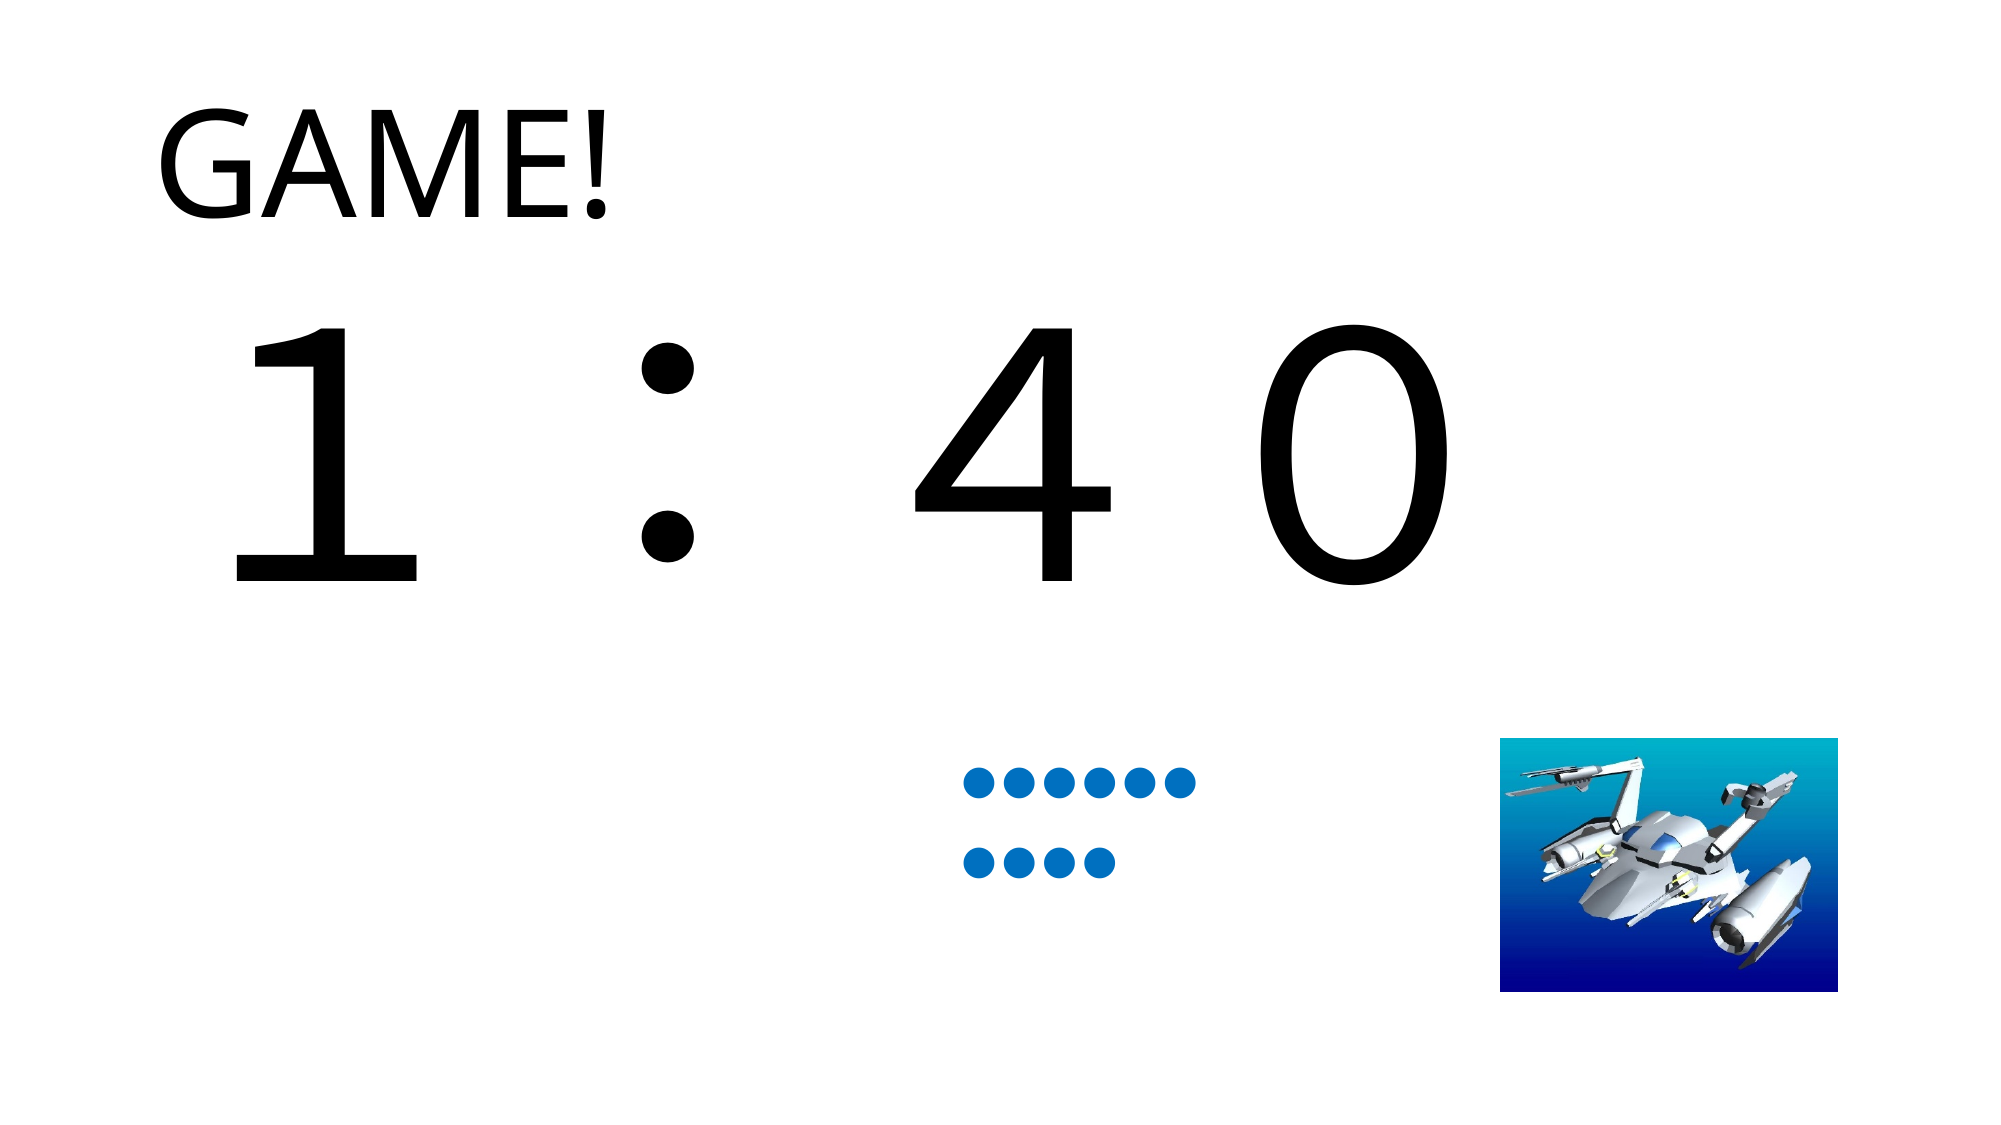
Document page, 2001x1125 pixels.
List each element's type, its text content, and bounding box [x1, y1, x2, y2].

picture [1500, 738, 1838, 992]
text_box ●●●●●● ●●●● [944, 728, 1390, 904]
title GAME! [137, 59, 1863, 278]
list １：４０ [137, 277, 1610, 806]
